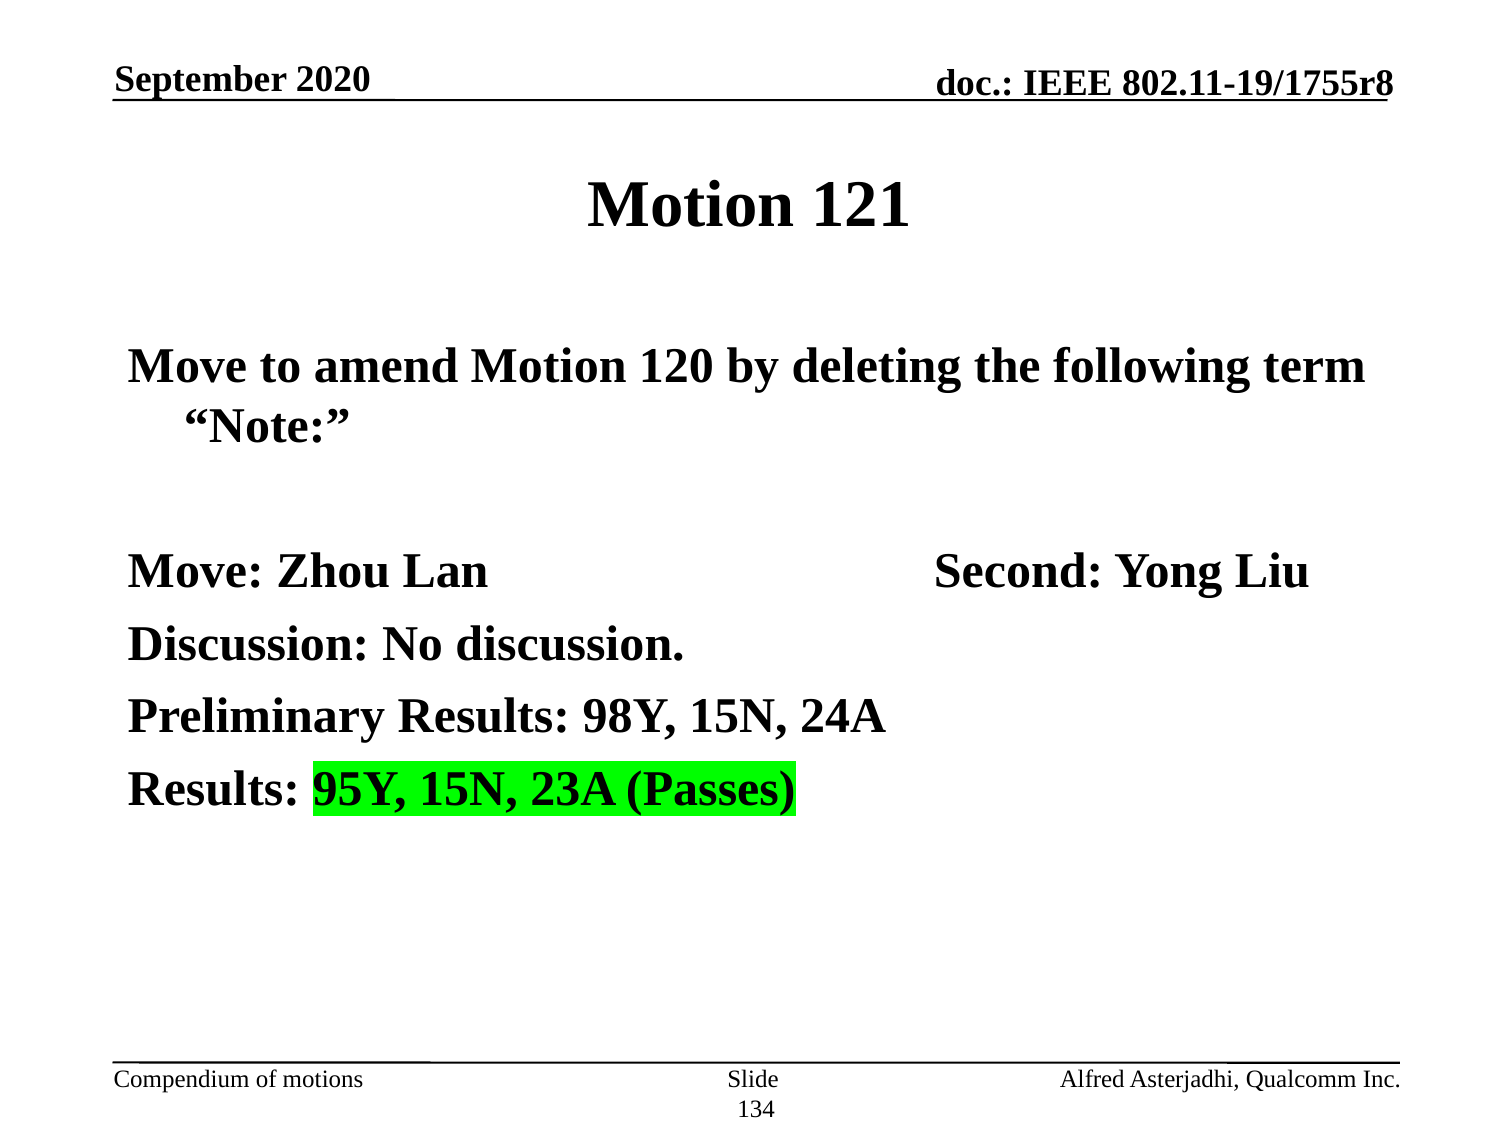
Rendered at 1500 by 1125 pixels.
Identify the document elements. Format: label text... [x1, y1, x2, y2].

slide_number Slide 134 [712, 1061, 800, 1123]
title Motion 121 [112, 112, 1388, 288]
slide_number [114, 54, 423, 100]
list Move to amend Motion 120 by deleting the following term “Note:” Move: Zhou Lan Second: Yong Liu Discussion: No discussion. Preliminary Results: 98Y, 15N, 24A Results: 95Y, 15N, 23A (Passes) [112, 324, 1388, 1000]
footer Alfred Asterjadhi, Qualcomm Inc. [878, 1061, 1402, 1093]
